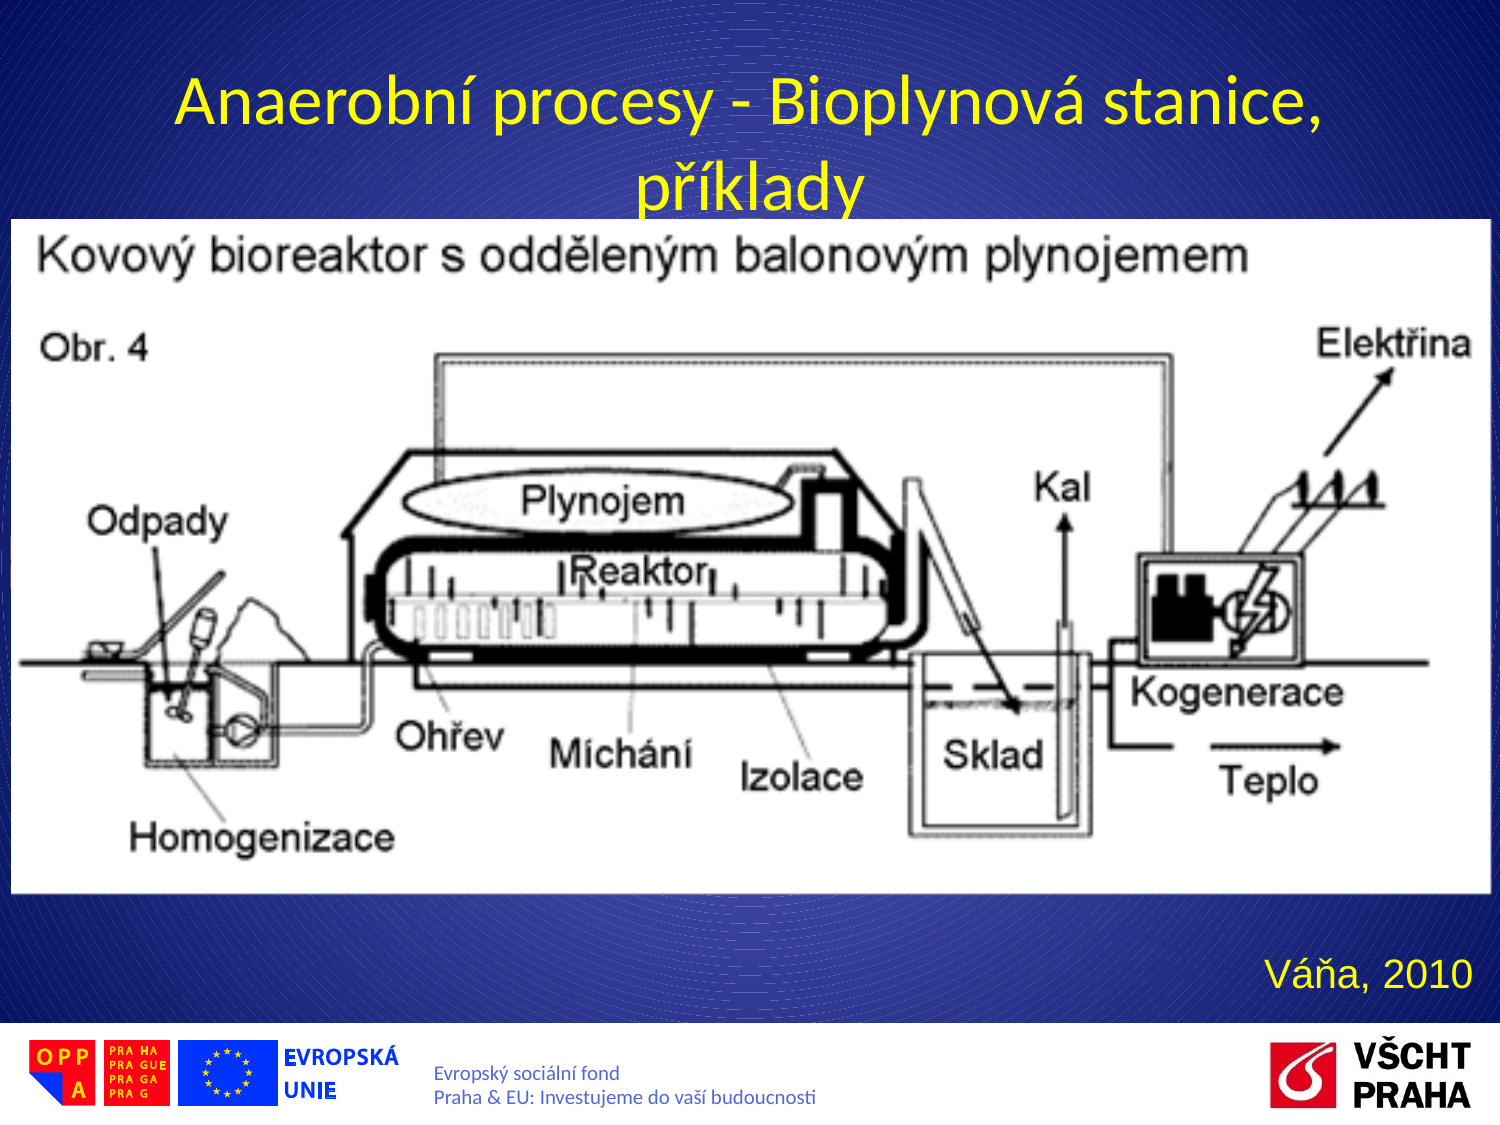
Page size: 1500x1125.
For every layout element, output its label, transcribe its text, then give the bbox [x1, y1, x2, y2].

title Anaerobní procesy - Bioplynová stanice, příklady [75, 45, 1425, 218]
picture [1269, 1034, 1471, 1109]
list Váňa, 2010 [707, 940, 1489, 1005]
picture [11, 219, 1495, 899]
